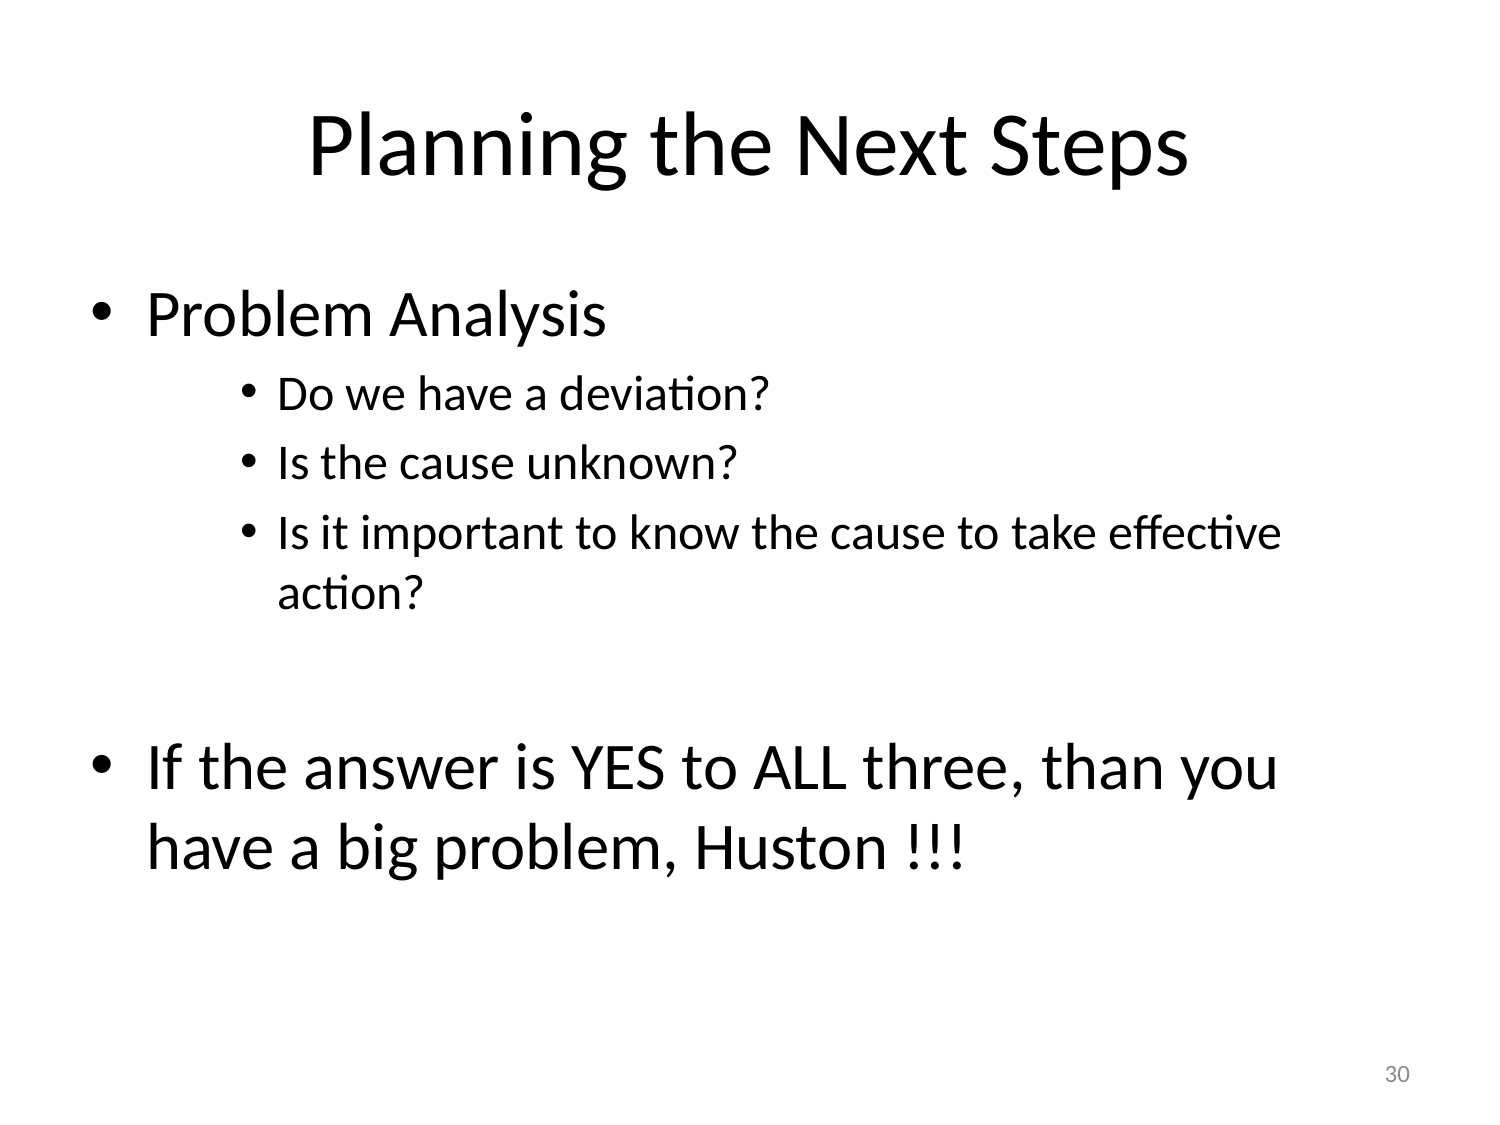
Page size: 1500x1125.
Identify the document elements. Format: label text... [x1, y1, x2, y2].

slide_number 30 [1074, 1042, 1425, 1103]
title Planning the Next Steps [75, 45, 1425, 233]
list Problem Analysis Do we have a deviation? Is the cause unknown? Is it important to know the cause to take effective action? If the answer is YES to ALL three, than you have a big problem, Huston !!! [75, 262, 1425, 1005]
